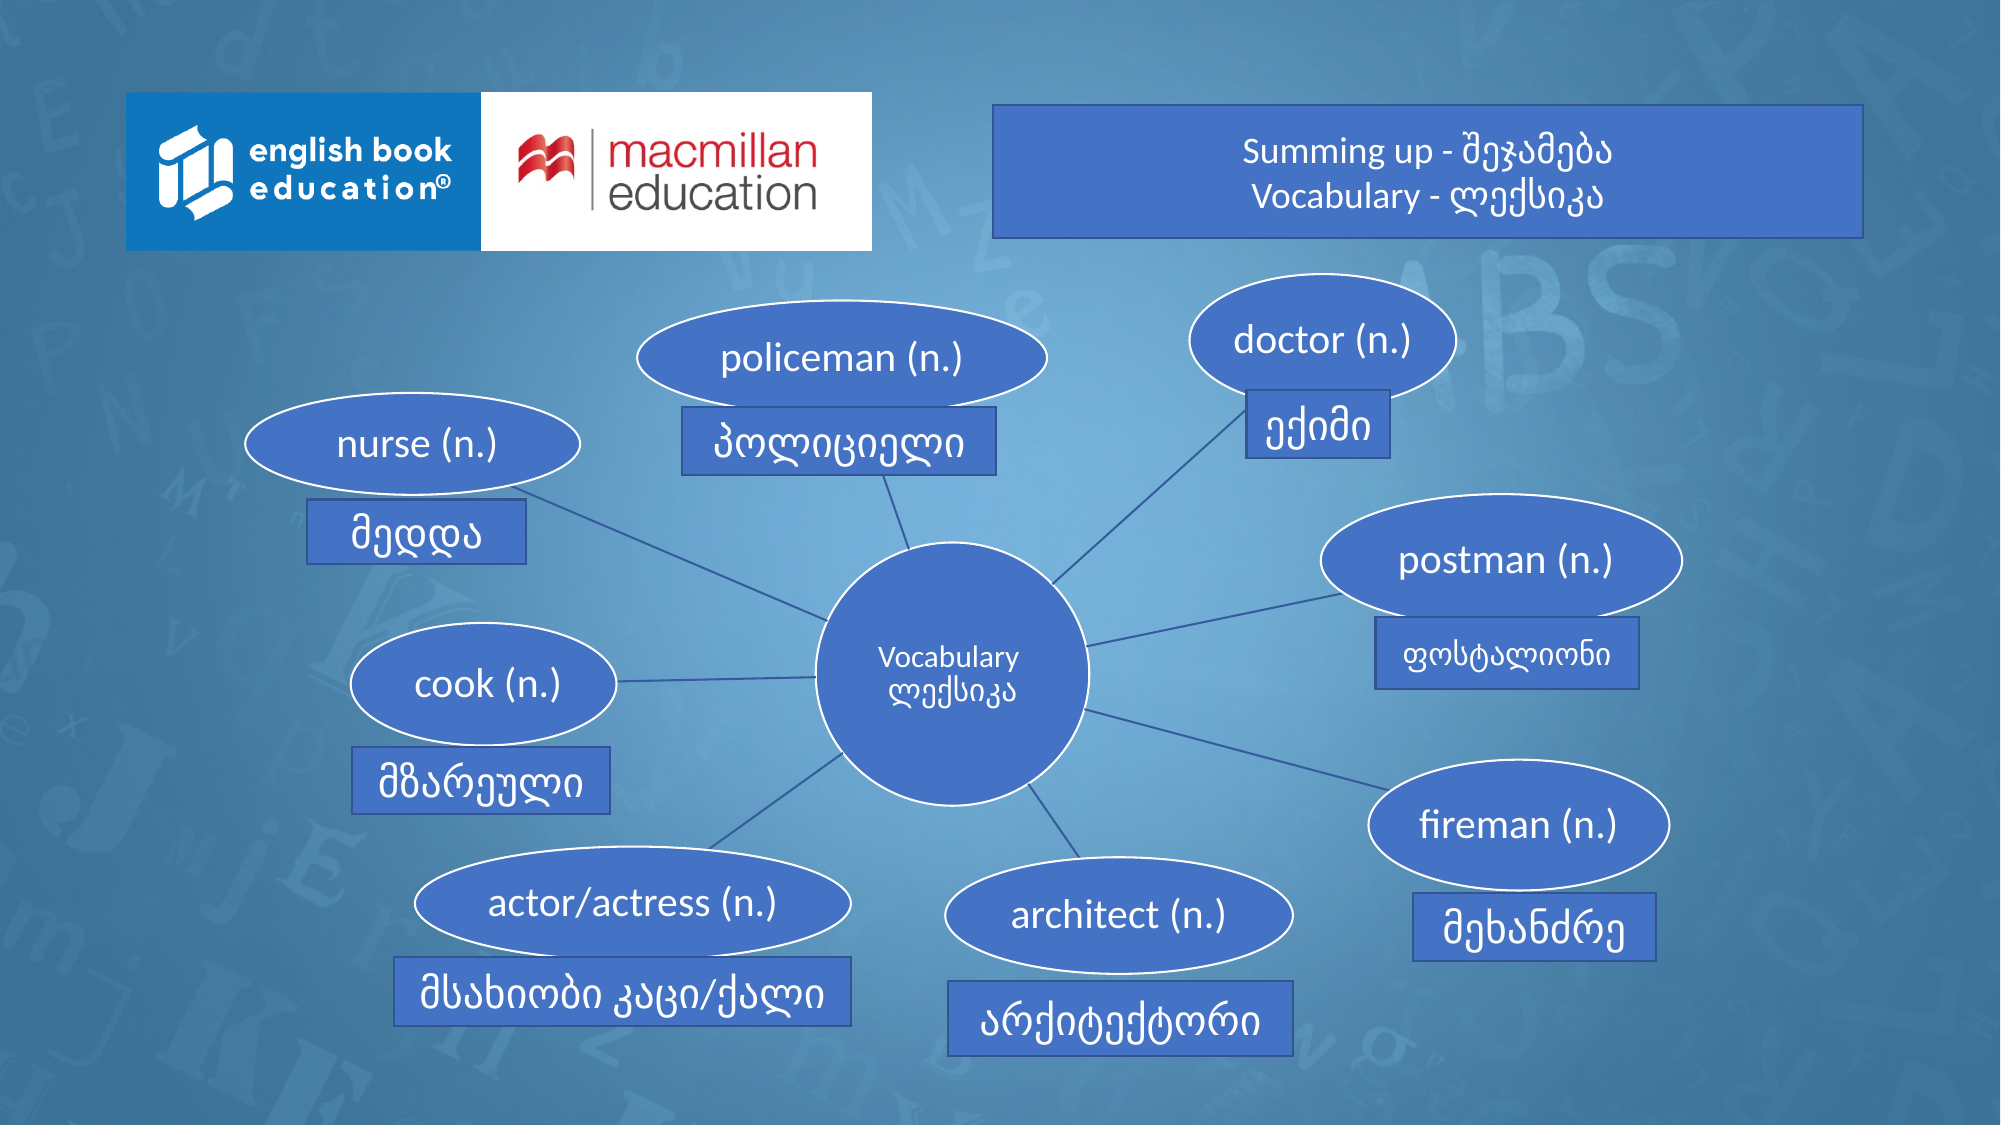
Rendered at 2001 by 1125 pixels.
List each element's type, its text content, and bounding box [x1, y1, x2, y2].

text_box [199, 266, 1734, 1080]
picture [0, 0, 2001, 1125]
text_box Summing up - შეჯამება Vocabulary - ლექსიკა [992, 104, 1864, 239]
